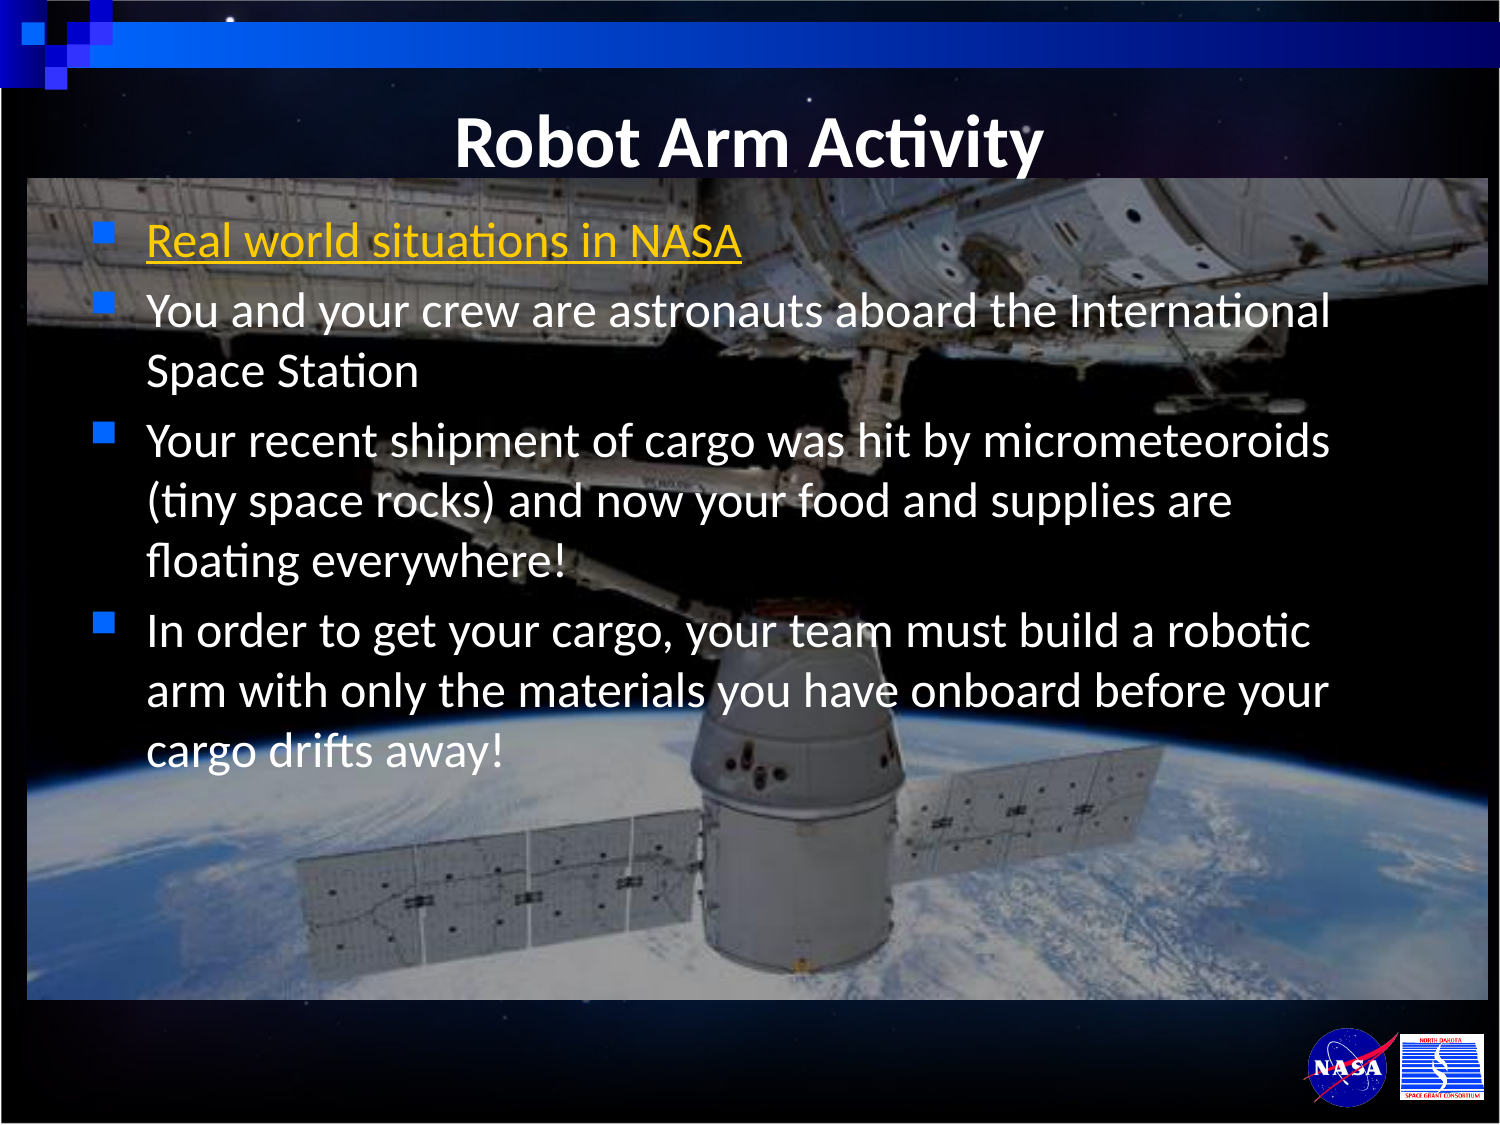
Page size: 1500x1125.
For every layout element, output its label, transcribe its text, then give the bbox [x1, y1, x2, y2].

title Robot Arm Activity [74, 74, 1426, 177]
picture [47, 0, 89, 45]
picture [0, 67, 1500, 1125]
picture [113, 0, 1500, 22]
